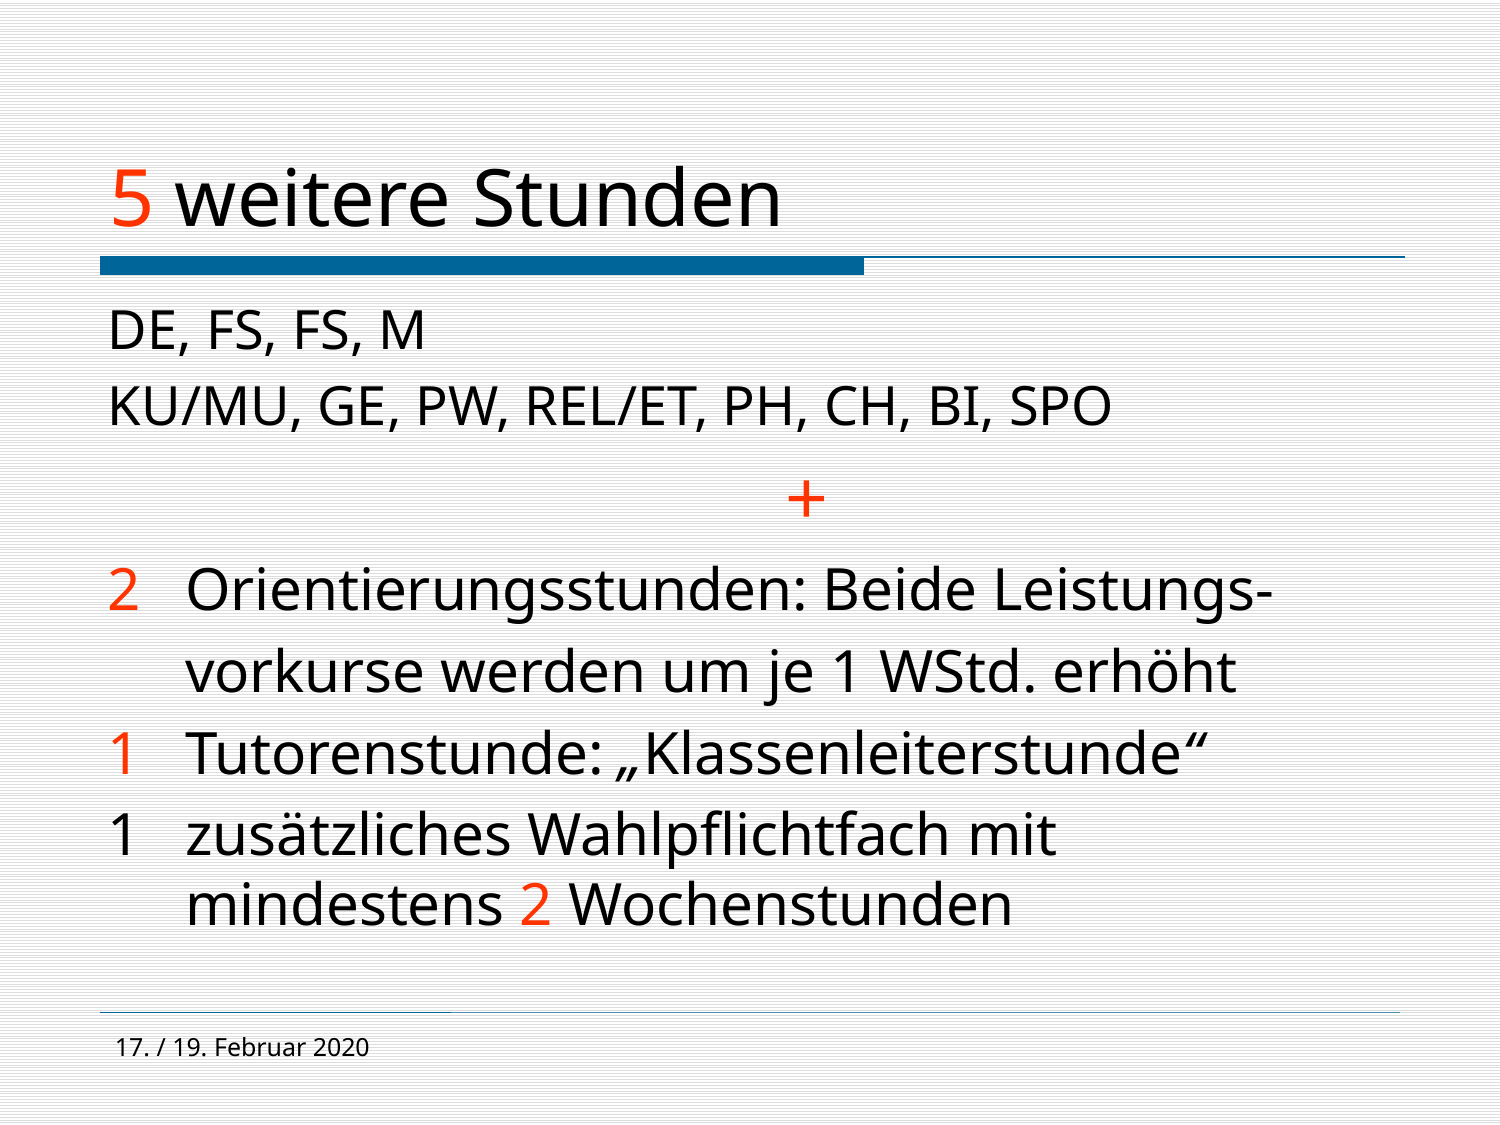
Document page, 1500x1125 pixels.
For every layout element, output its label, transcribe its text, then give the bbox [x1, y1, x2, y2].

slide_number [99, 1024, 425, 1103]
list DE, FS, FS, M KU/MU, GE, PW, REL/ET, PH, CH, BI, SPO + 2 Orientierungsstunden: Beide Leistungs- vorkurse werden um je 1 WStd. erhöht 1 Tutorenstunde: „Klassenleiterstunde“ 1 zusätzliches Wahlpflichtfach mit mindestens 2 Wochenstunden [92, 287, 1406, 988]
title 5 weitere Stunden [94, 50, 1407, 250]
